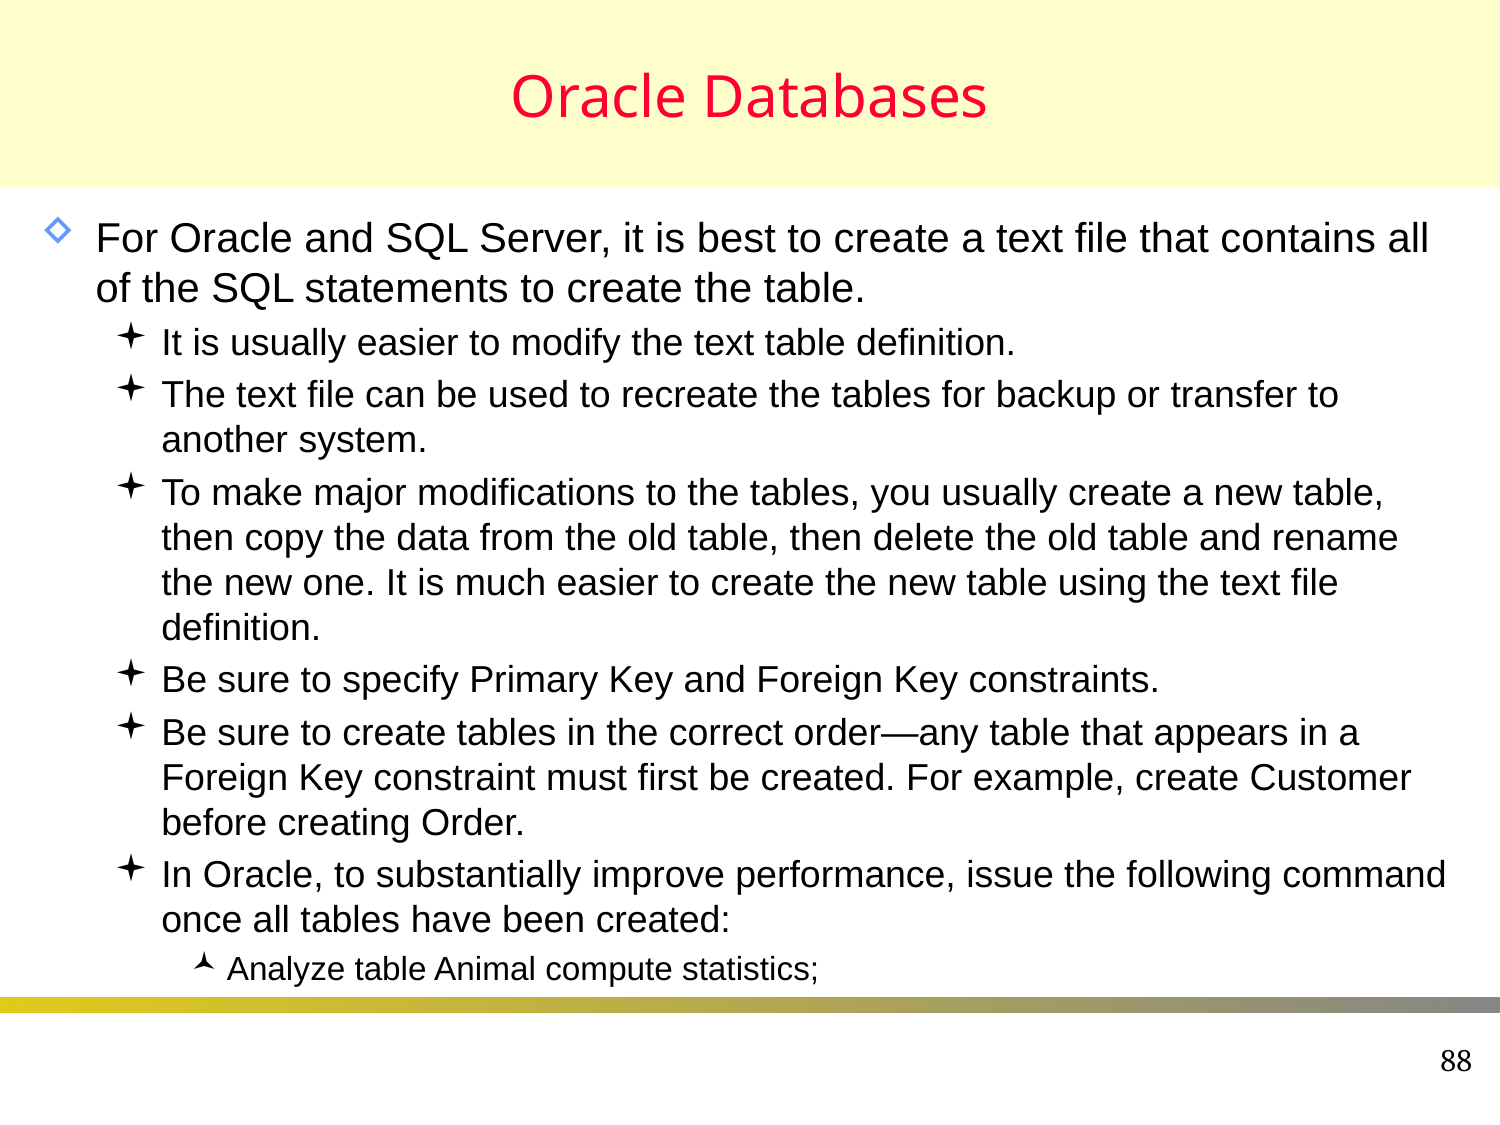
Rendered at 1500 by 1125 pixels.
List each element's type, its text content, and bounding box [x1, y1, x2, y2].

list For Oracle and SQL Server, it is best to create a text file that contains all of the SQL statements to create the table. It is usually easier to modify the text table definition. The text file can be used to recreate the tables for backup or transfer to another system. To make major modifications to the tables, you usually create a new table, then copy the data from the old table, then delete the old table and rename the new one. It is much easier to create the new table using the text file definition. Be sure to specify Primary Key and Foreign Key constraints. Be sure to create tables in the correct order—any table that appears in a Foreign Key constraint must first be created. For example, create Customer before creating Order. In Oracle, to substantially improve performance, issue the following command once all tables have been created: Analyze table Animal compute statistics; [24, 202, 1477, 988]
slide_number 88 [1174, 1024, 1488, 1101]
slide_number 80 [211, 998, 215, 1012]
title Oracle Databases [0, 0, 1500, 188]
